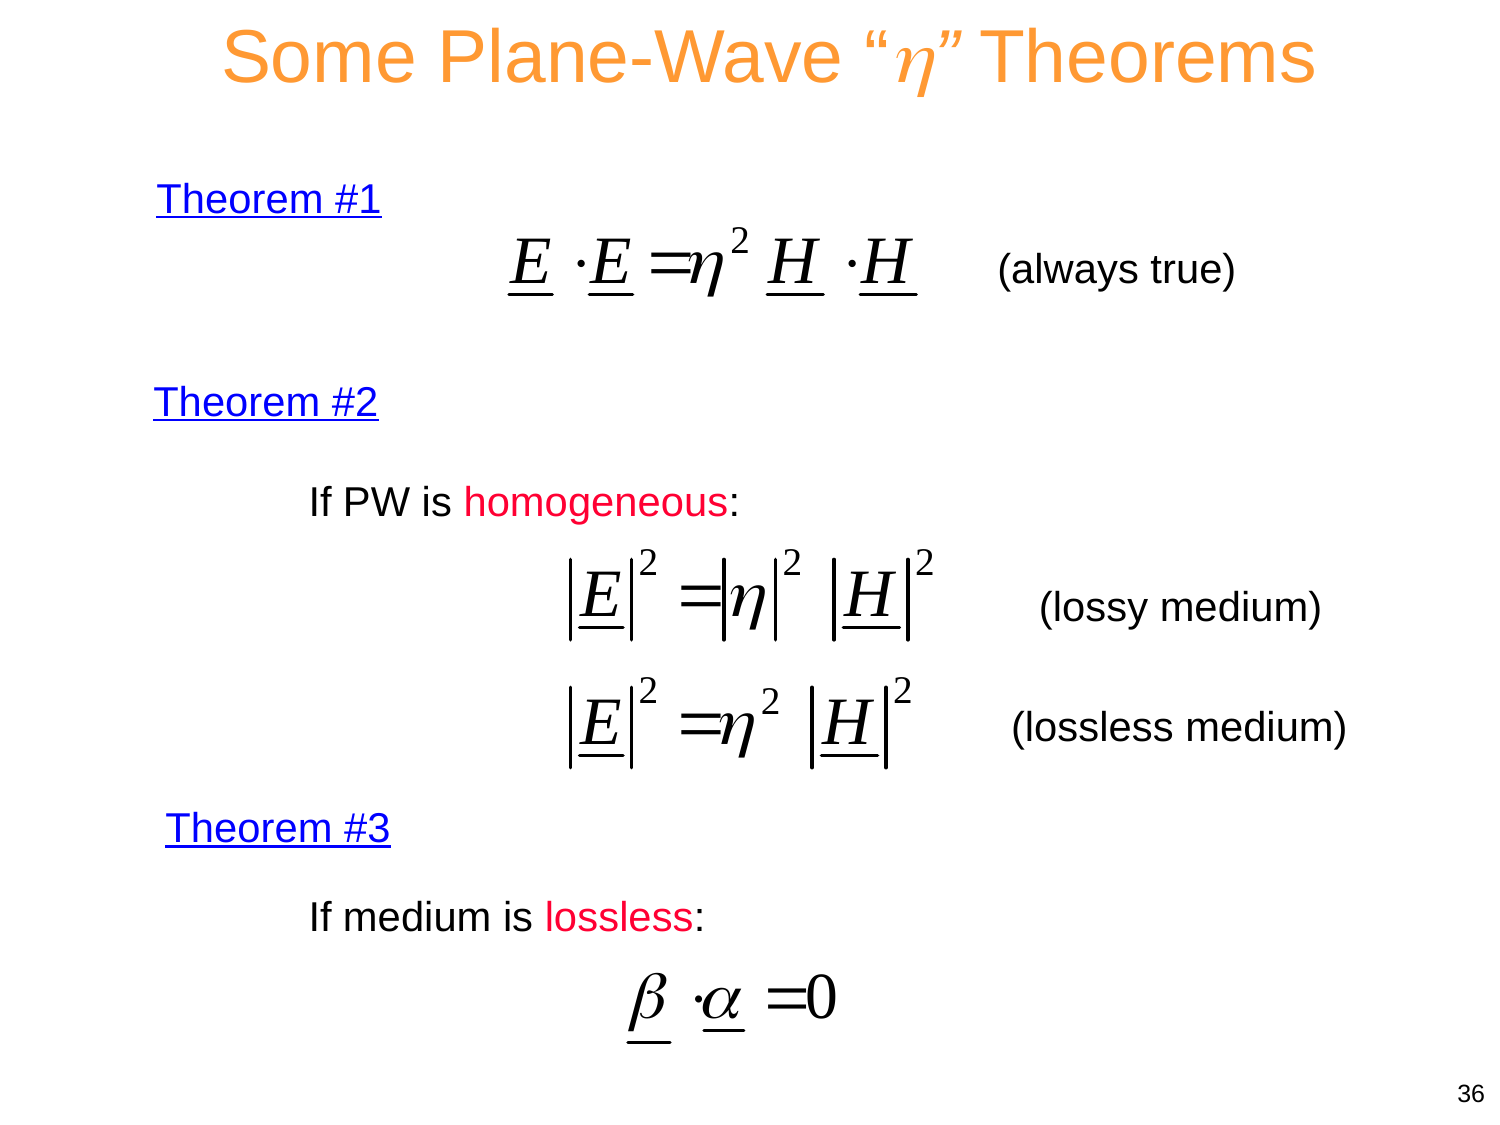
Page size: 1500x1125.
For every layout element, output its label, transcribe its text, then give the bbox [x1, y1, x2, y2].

text_box (lossless medium) [993, 692, 1366, 758]
slide_number 36 [1187, 1069, 1500, 1125]
text_box (lossy medium) [964, 571, 1397, 637]
text_box Theorem #2 [138, 367, 418, 432]
text_box (always true) [976, 234, 1259, 299]
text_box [556, 532, 948, 782]
text_box Theorem #1 [141, 164, 425, 229]
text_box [616, 952, 848, 1058]
text_box Some Plane-Wave “” Theorems [136, 0, 1402, 105]
text_box If PW is homogeneous: [293, 467, 841, 533]
text_box If medium is lossless: [293, 882, 764, 948]
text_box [497, 209, 933, 313]
text_box Theorem #3 [150, 793, 453, 859]
